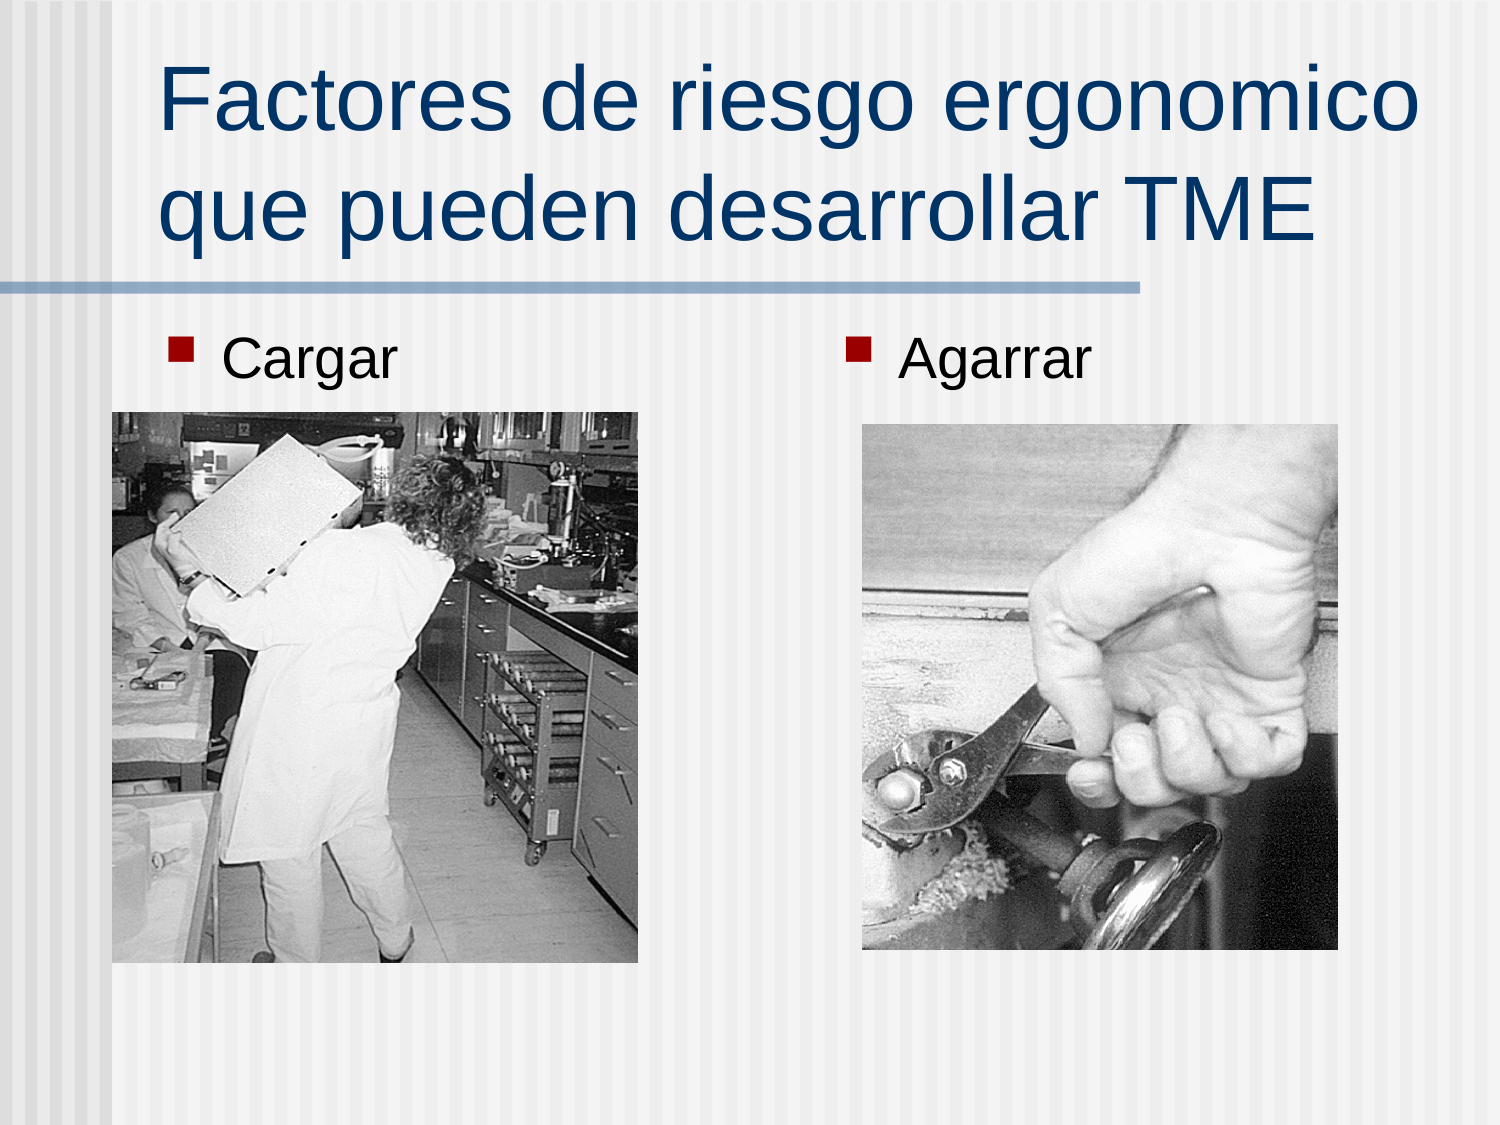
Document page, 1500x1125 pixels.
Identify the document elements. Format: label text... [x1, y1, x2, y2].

title Factores de riesgo ergonomico que pueden desarrollar TME [142, 87, 1482, 267]
picture [112, 412, 638, 963]
list Cargar [149, 312, 803, 1000]
picture [862, 424, 1338, 951]
list Agarrar [827, 312, 1481, 1000]
